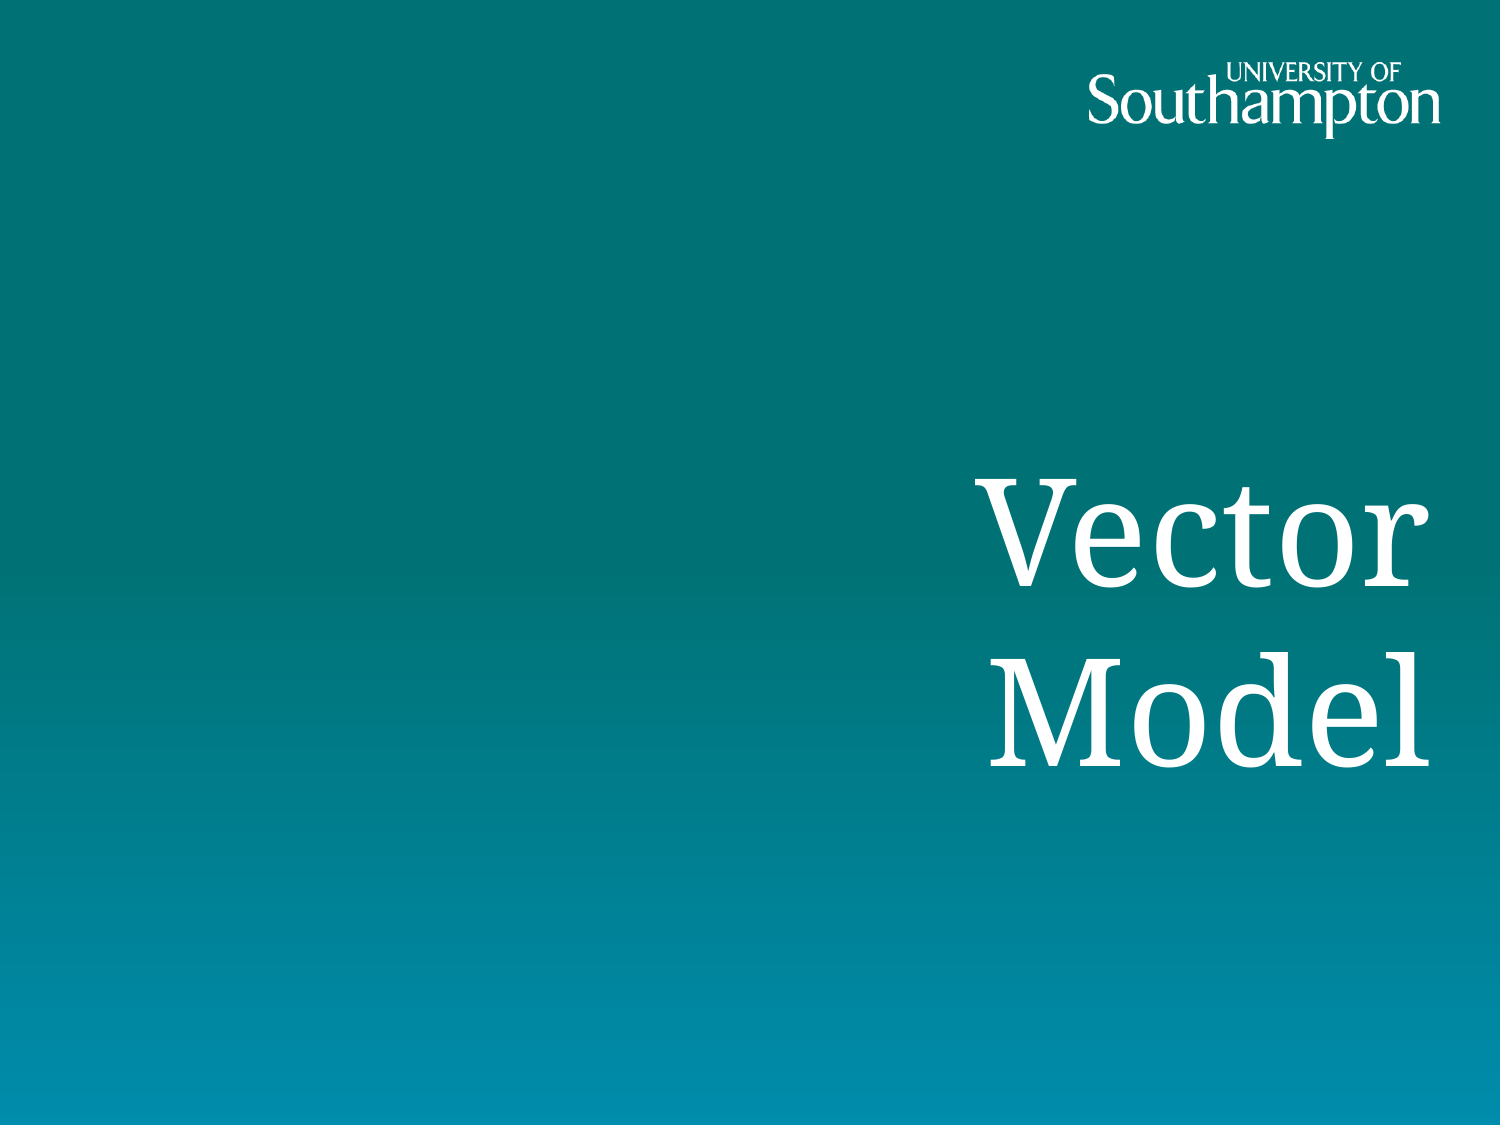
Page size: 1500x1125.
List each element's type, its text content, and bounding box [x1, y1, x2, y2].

picture [1089, 62, 1441, 139]
title Vector Model [52, 278, 1448, 954]
